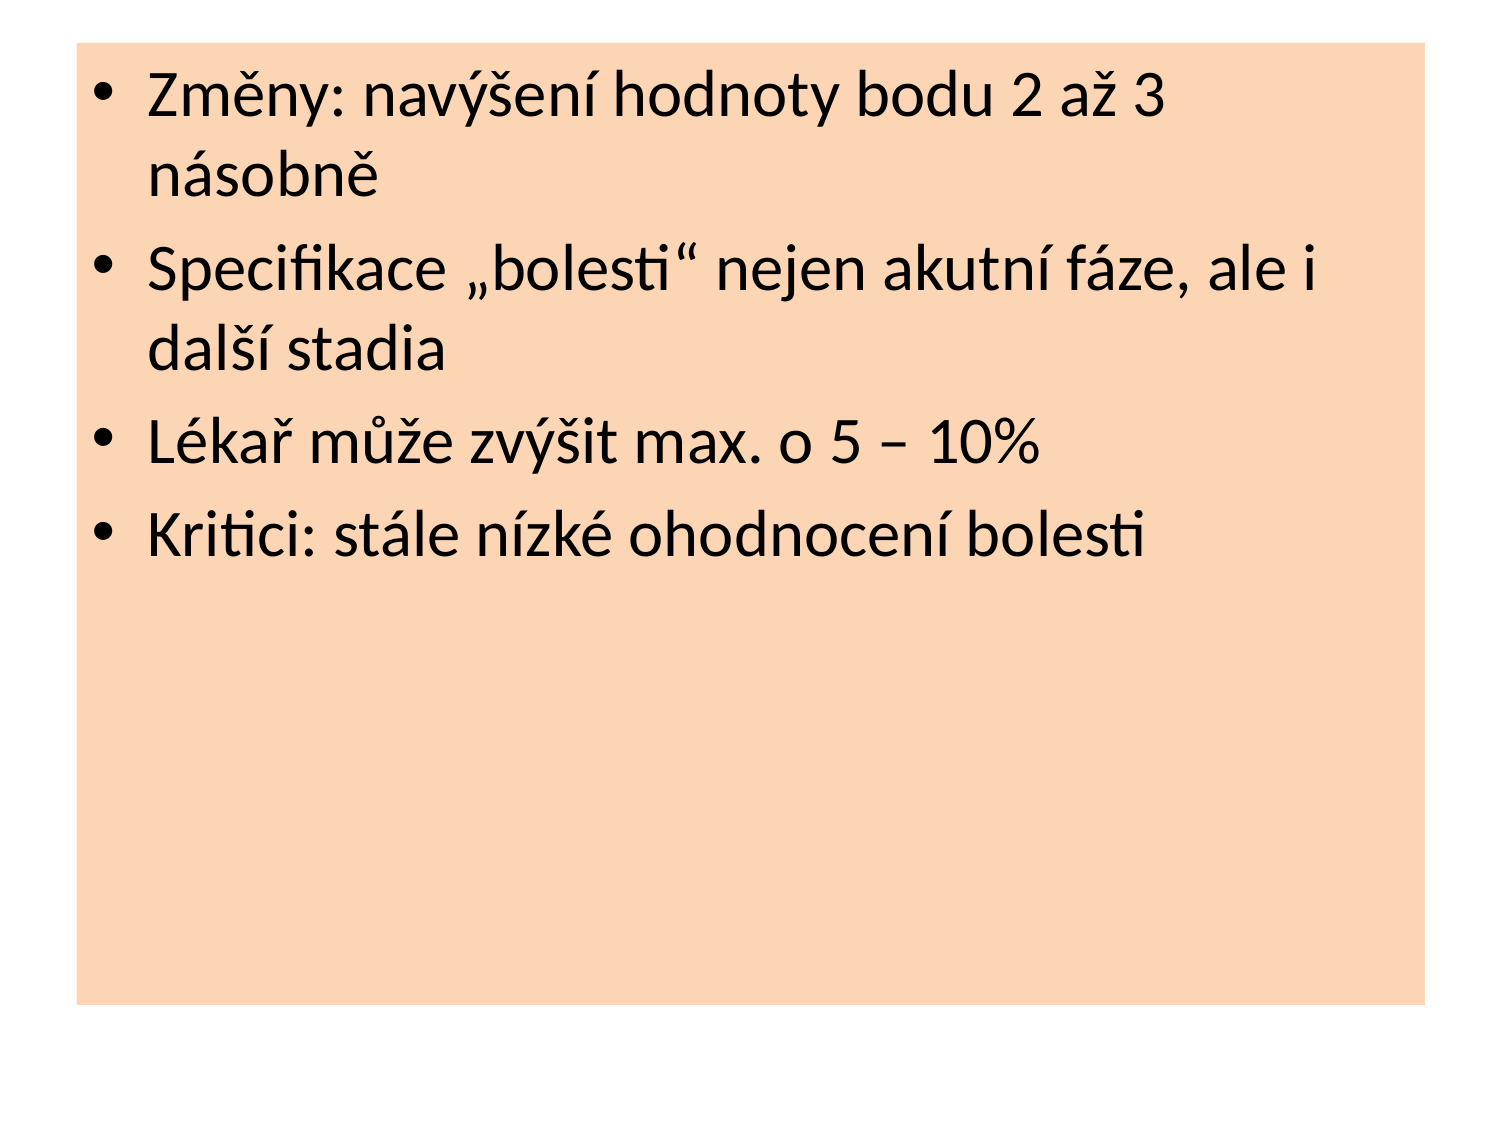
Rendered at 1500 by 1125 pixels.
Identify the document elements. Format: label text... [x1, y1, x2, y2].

list Změny: navýšení hodnoty bodu 2 až 3 násobně Specifikace „bolesti“ nejen akutní fáze, ale i další stadia Lékař může zvýšit max. o 5 – 10% Kritici: stále nízké ohodnocení bolesti [76, 42, 1425, 1005]
